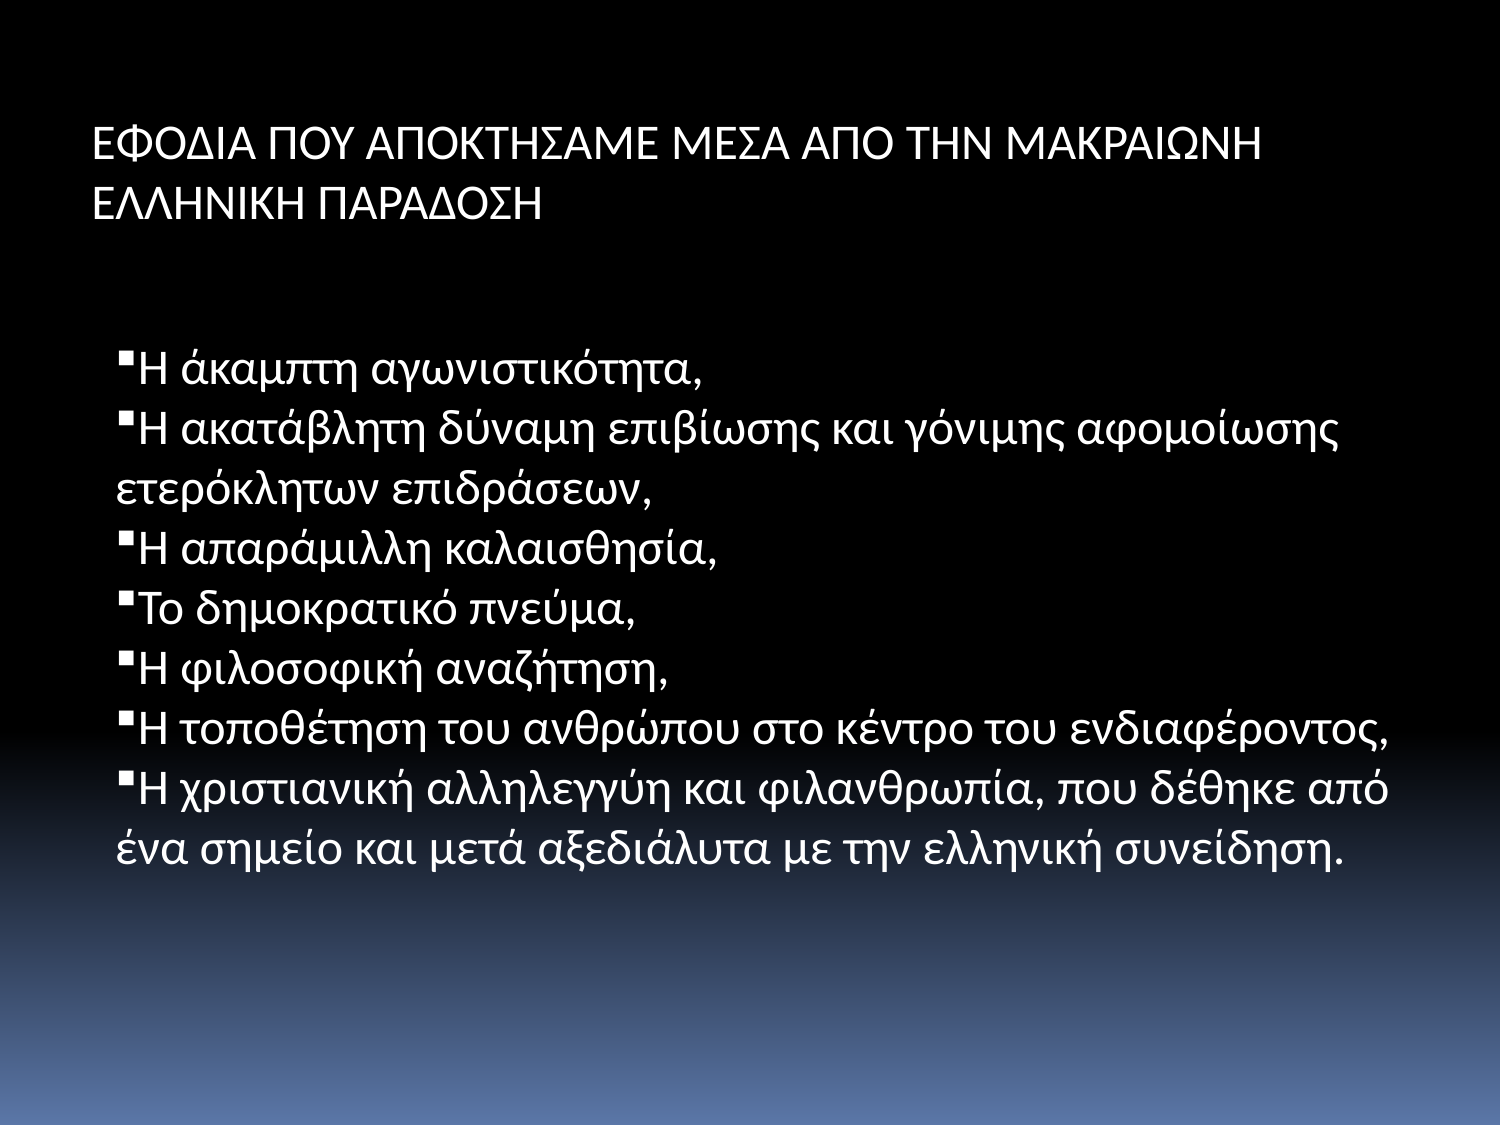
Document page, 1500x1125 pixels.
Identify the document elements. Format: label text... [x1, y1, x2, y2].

text_box ΕΦΟΔΙΑ ΠΟΥ ΑΠΟΚΤΗΣΑΜΕ ΜΕΣΑ ΑΠΟ ΤΗΝ ΜΑΚΡΑΙΩΝΗ ΕΛΛΗΝΙΚΗ ΠΑΡΑΔΟΣΗ [76, 101, 1424, 237]
text_box Η άκαμπτη αγωνιστικότητα, Η ακατάβλητη δύναμη επιβίωσης και γόνιμης αφομοίωσης ετερόκλητων επιδράσεων, Η απαράμιλλη καλαισθησία, Το δημοκρατικό πνεύμα, Η φιλοσοφική αναζήτηση, Η τοποθέτηση του ανθρώπου στο κέντρο του ενδιαφέροντος, Η χριστιανική αλληλεγγύη και φιλανθρωπία, που δέθηκε από ένα σημείο και μετά αξεδιάλυτα με την ελληνική συνείδηση. [100, 327, 1424, 883]
